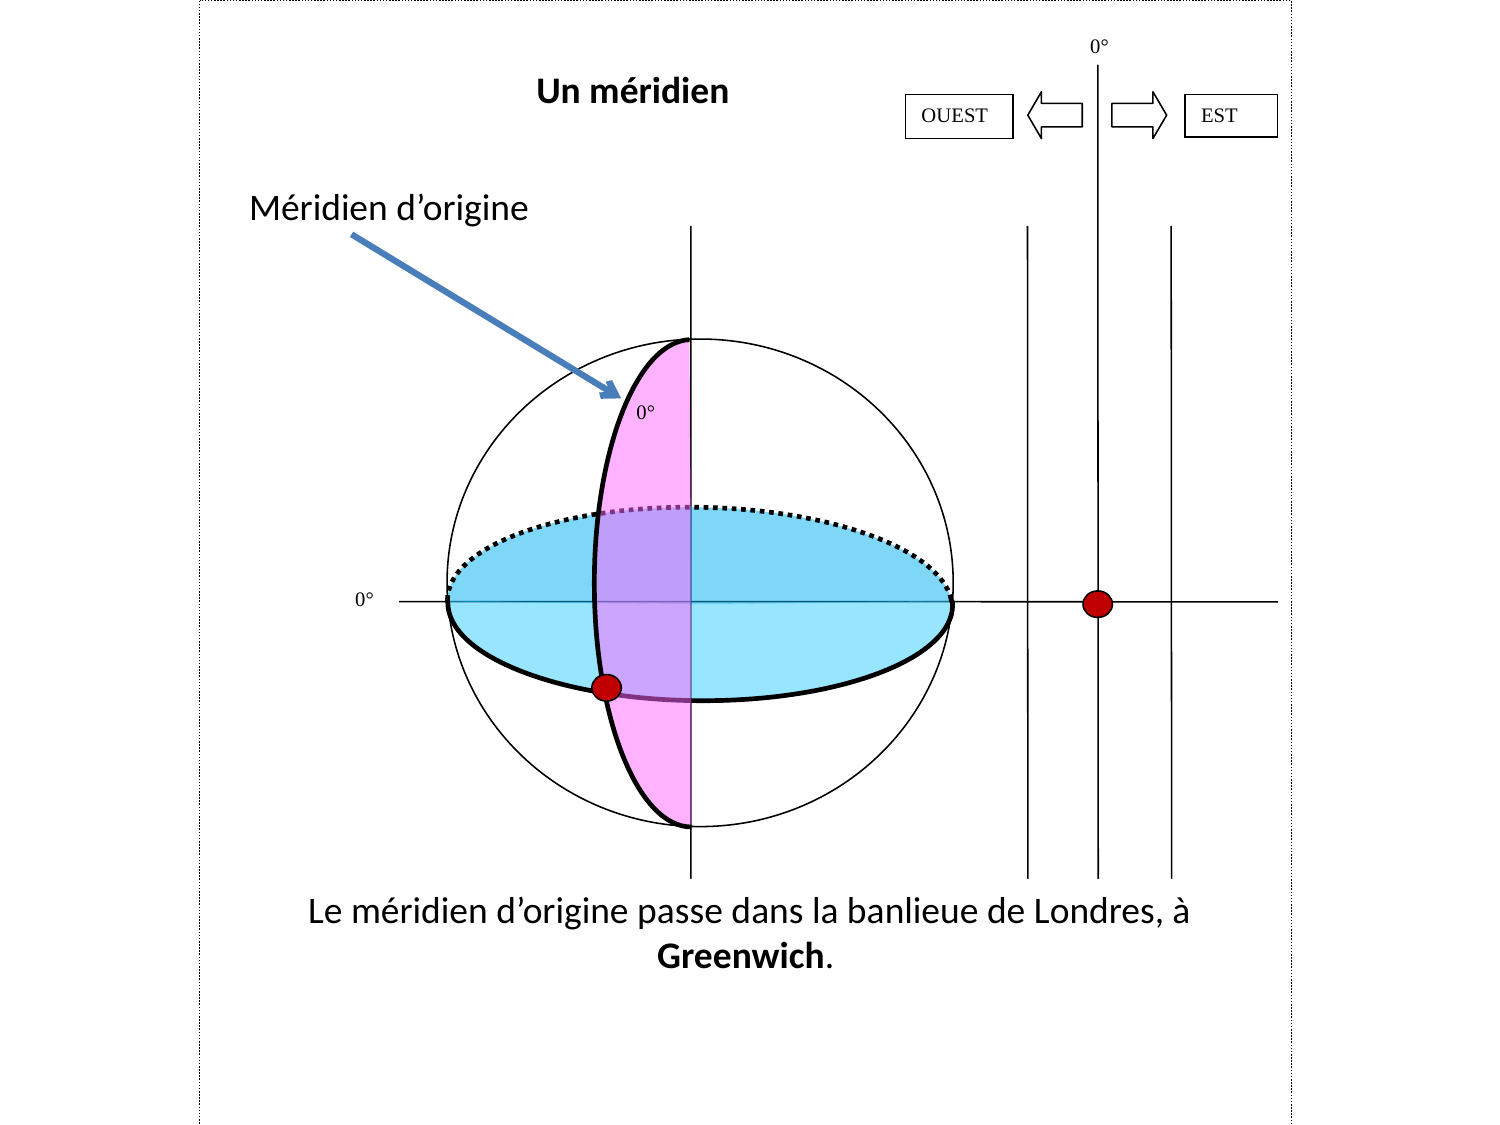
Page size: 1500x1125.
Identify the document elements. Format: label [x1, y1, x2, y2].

picture [198, 0, 1293, 1125]
text_box [351, 234, 622, 399]
